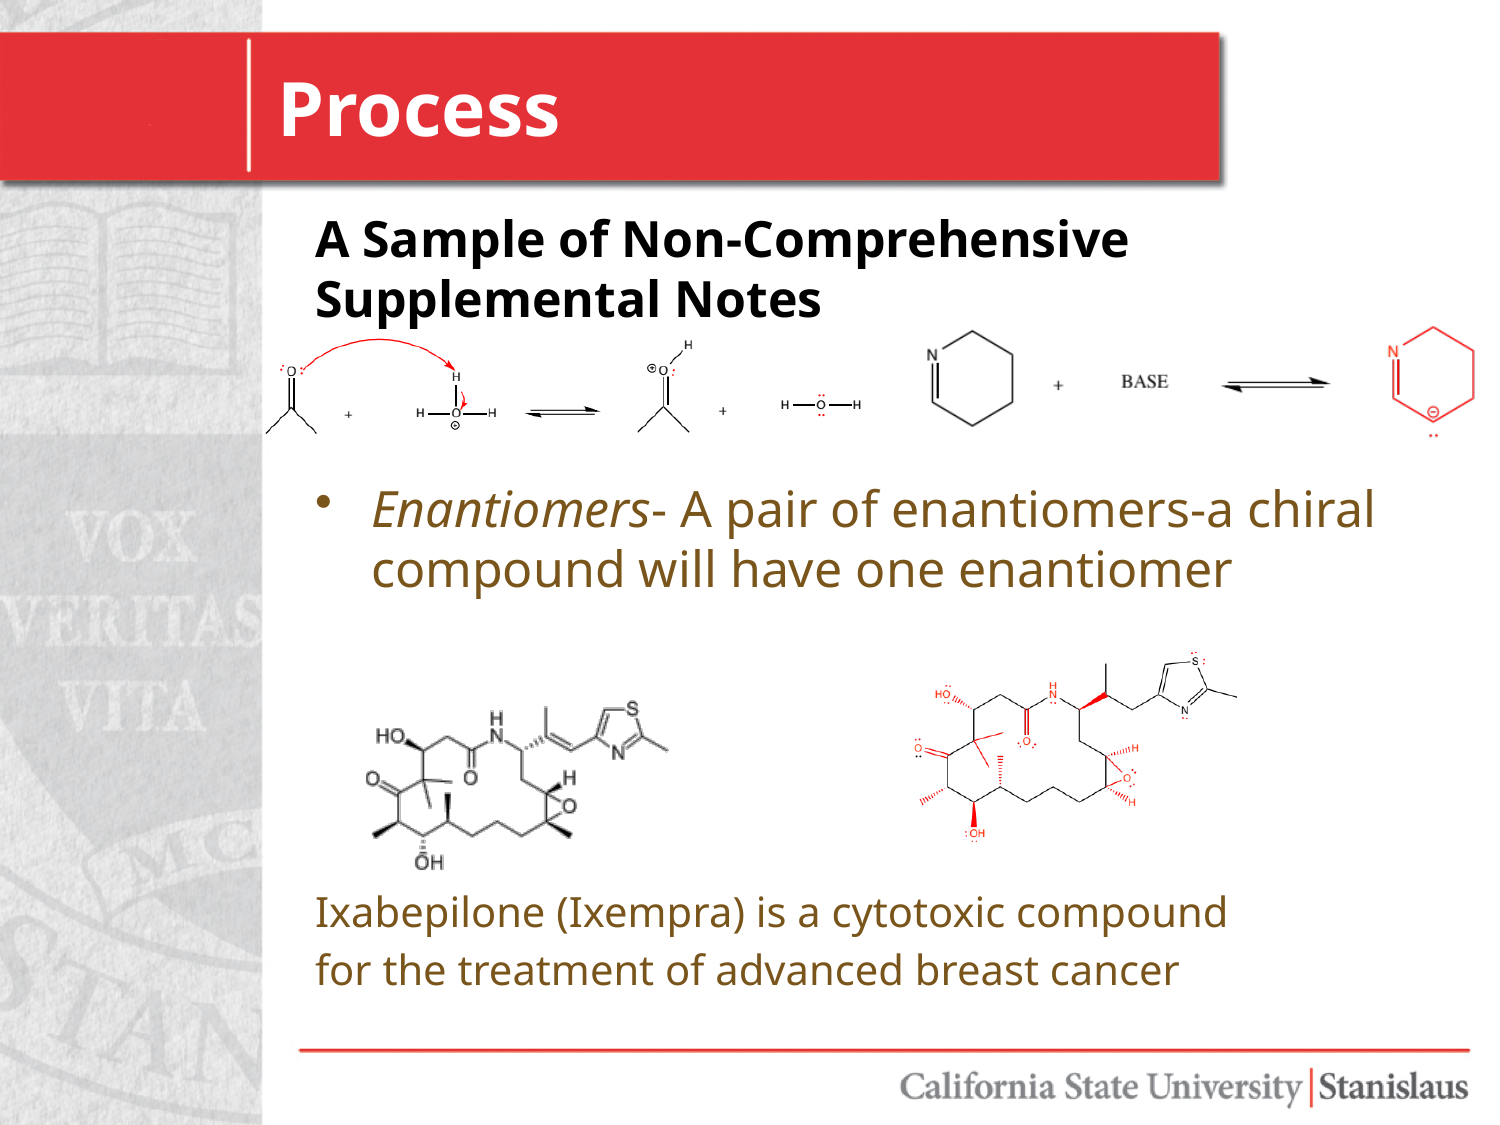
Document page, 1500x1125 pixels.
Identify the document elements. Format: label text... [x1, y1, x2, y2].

list A Sample of Non-Comprehensive Supplemental Notes Enantiomers- A pair of enantiomers-a chiral compound will have one enantiomer Ixabepilone (Ixempra) is a cytotoxic compound for the treatment of advanced breast cancer [300, 200, 1463, 1038]
title Process [262, 37, 1213, 175]
picture [0, 0, 1500, 1125]
